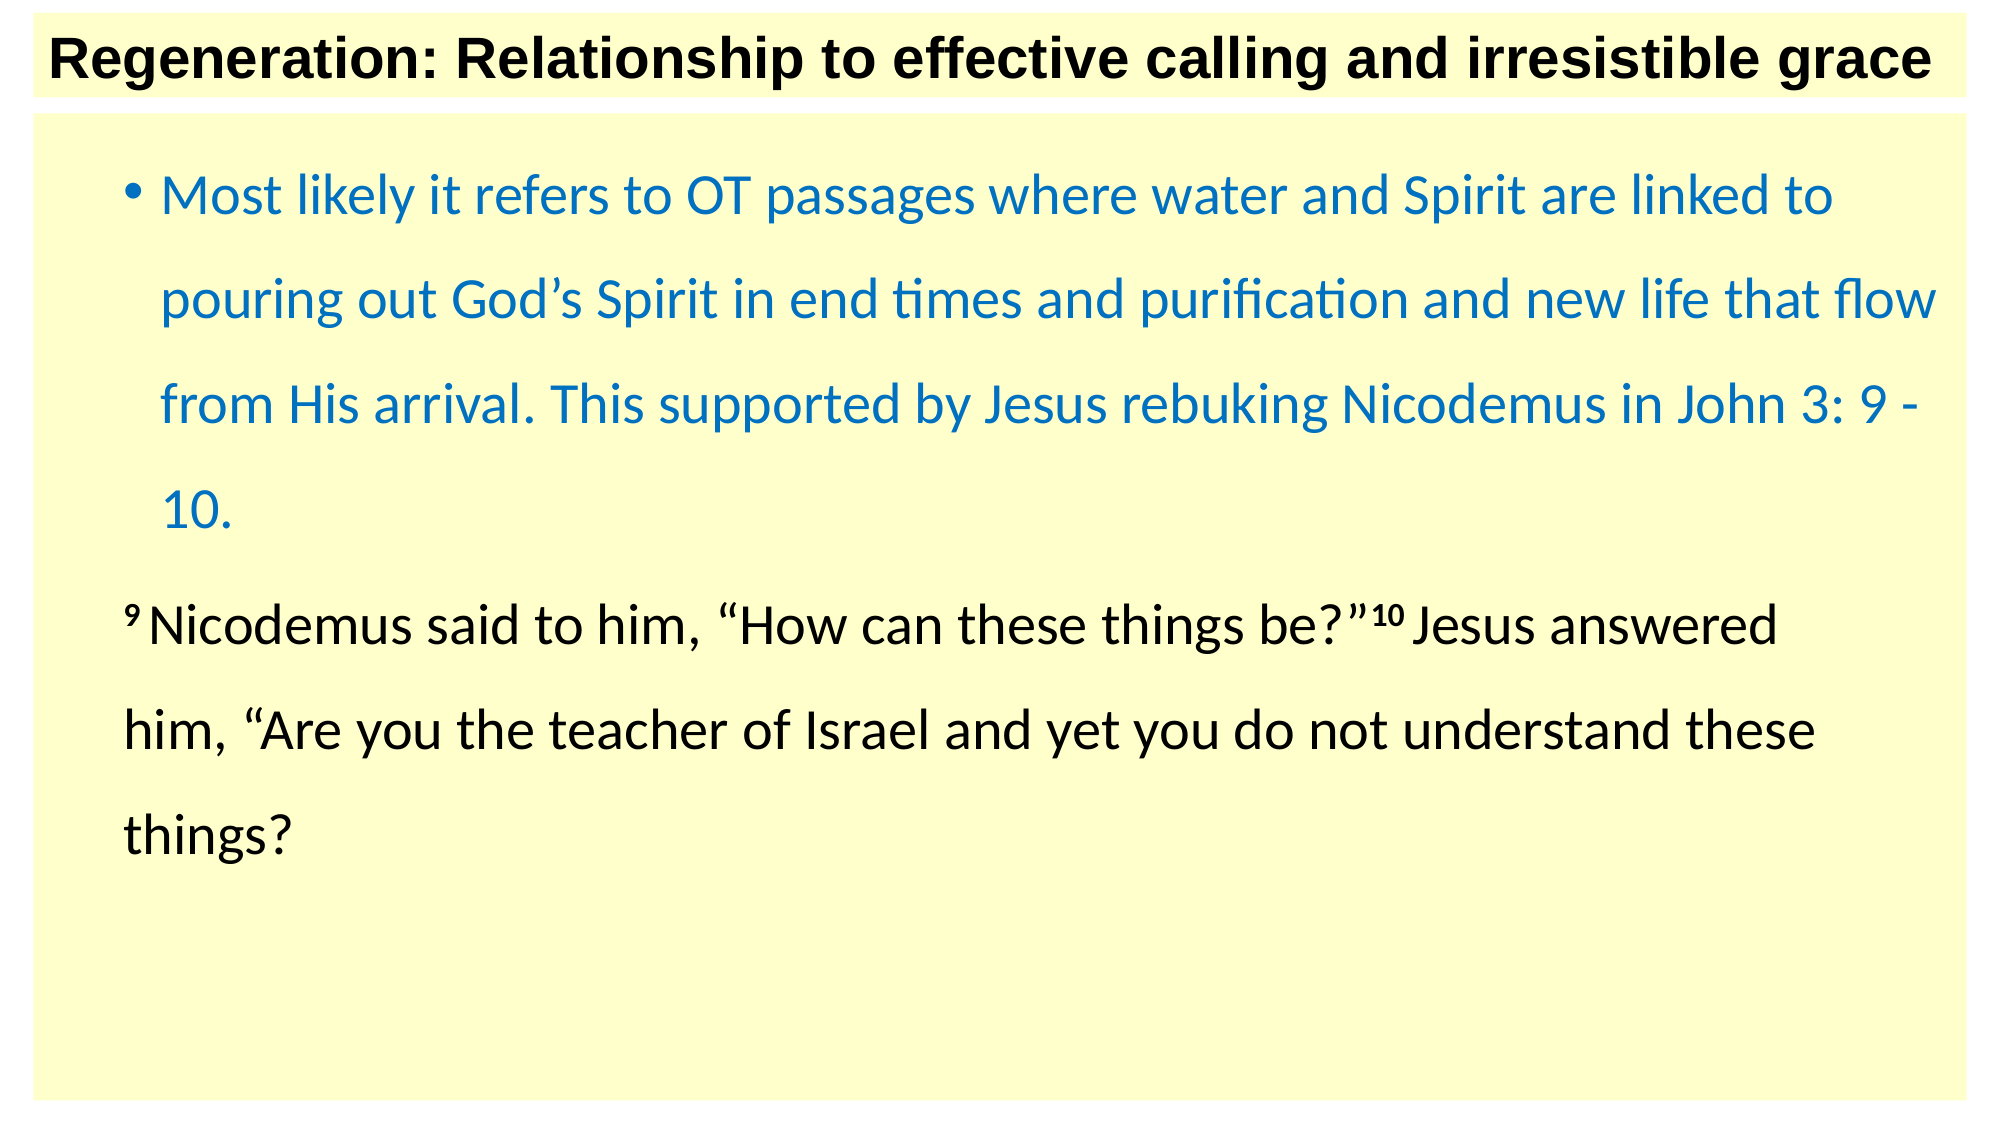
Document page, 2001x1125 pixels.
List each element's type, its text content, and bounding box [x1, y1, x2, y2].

list Most likely it refers to OT passages where water and Spirit are linked to pouring out God’s Spirit in end times and purification and new life that flow from His arrival. This supported by Jesus rebuking Nicodemus in John 3: 9 -10. 9 Nicodemus said to him, “How can these things be?”10 Jesus answered him, “Are you the teacher of Israel and yet you do not understand these things? [33, 113, 1967, 1101]
text_box Regeneration: Relationship to effective calling and irresistible grace [33, 12, 1967, 98]
